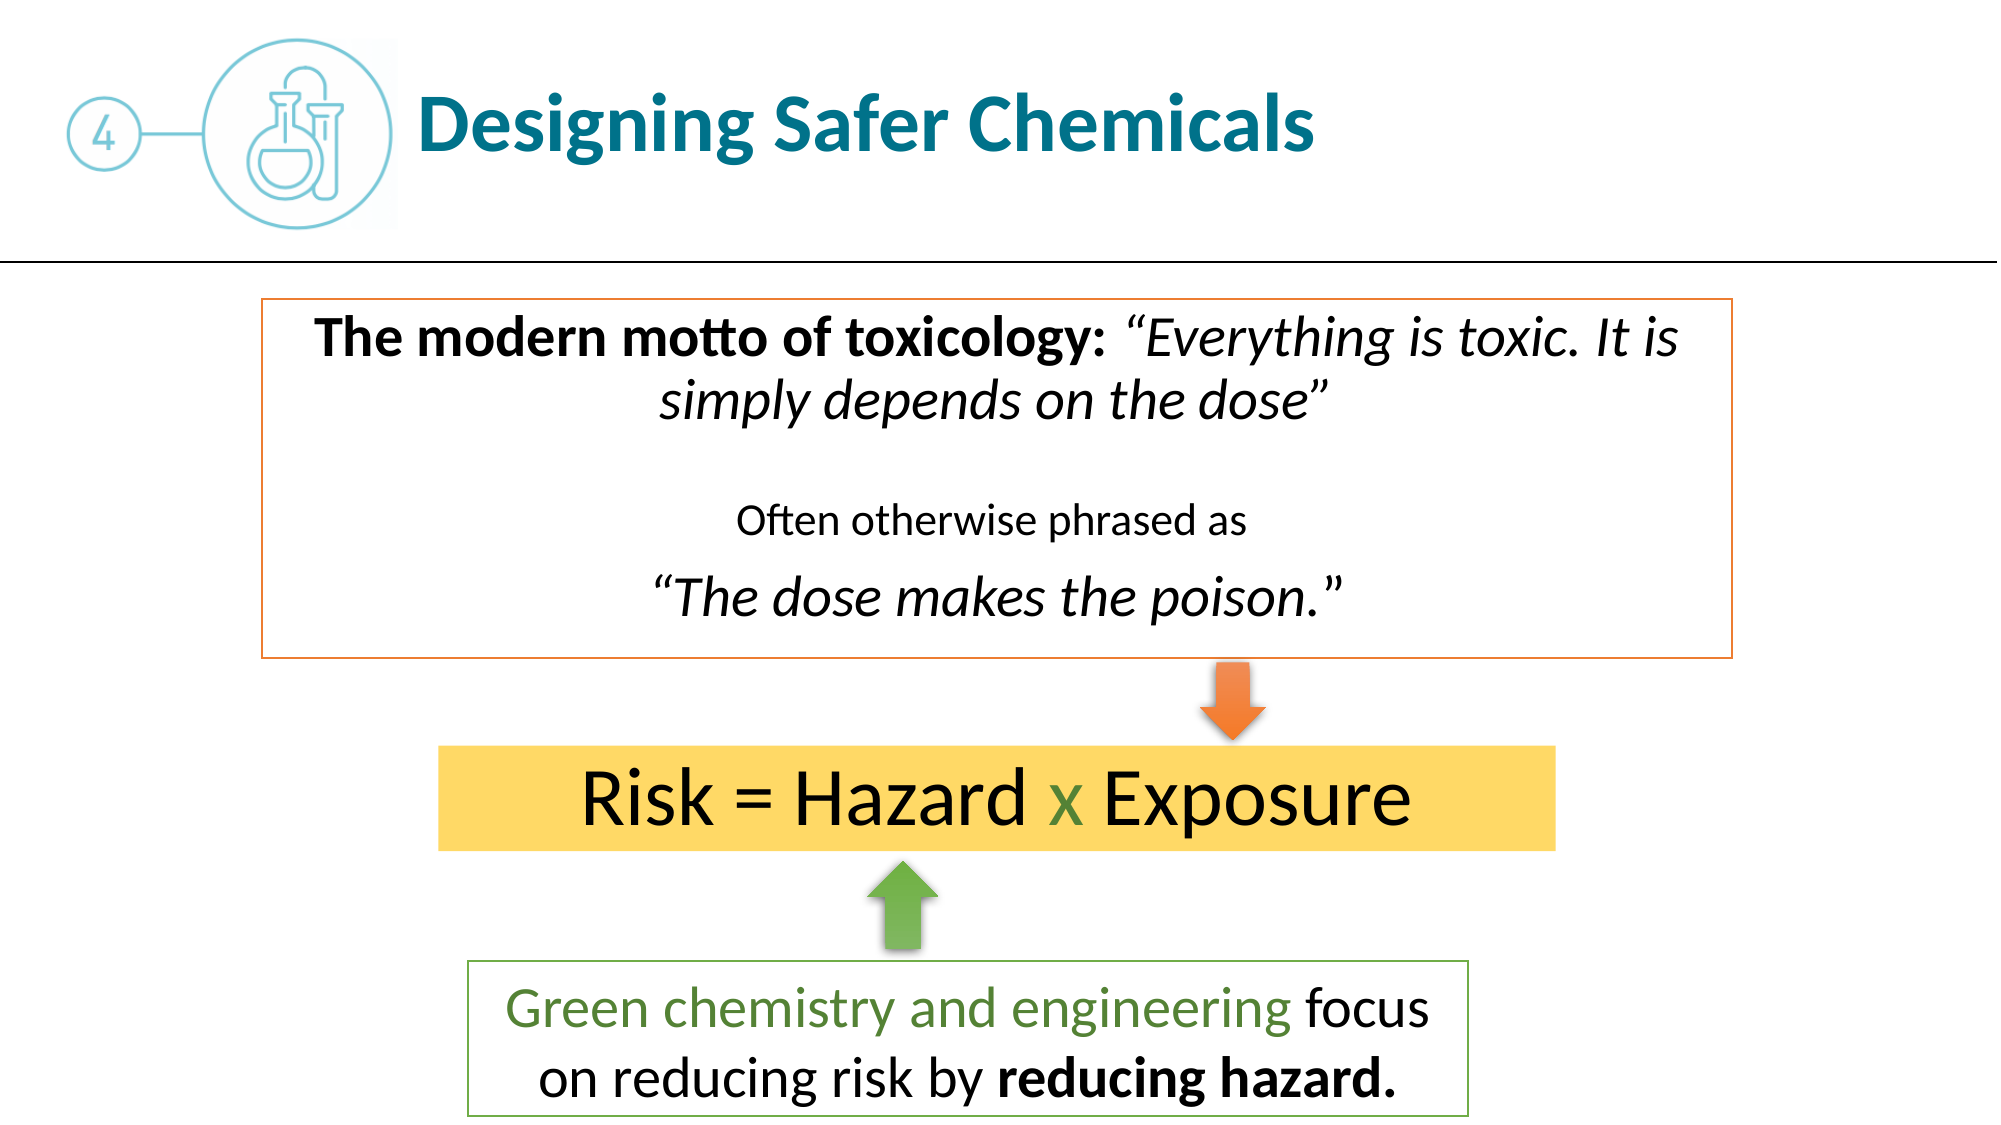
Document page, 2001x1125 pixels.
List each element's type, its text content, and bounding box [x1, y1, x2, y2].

list The modern motto of toxicology: “Everything is toxic. It is simply depends on the dose” Often otherwise phrased as “The dose makes the poison.” [261, 298, 1733, 659]
text_box Designing Safer Chemicals [402, 60, 1332, 176]
text_box Risk = Hazard x Exposure [438, 745, 1556, 852]
text_box [867, 861, 939, 949]
text_box Green chemistry and engineering focus on reducing risk by reducing hazard. [467, 960, 1469, 1117]
text_box [1200, 662, 1266, 740]
picture [45, 24, 398, 247]
